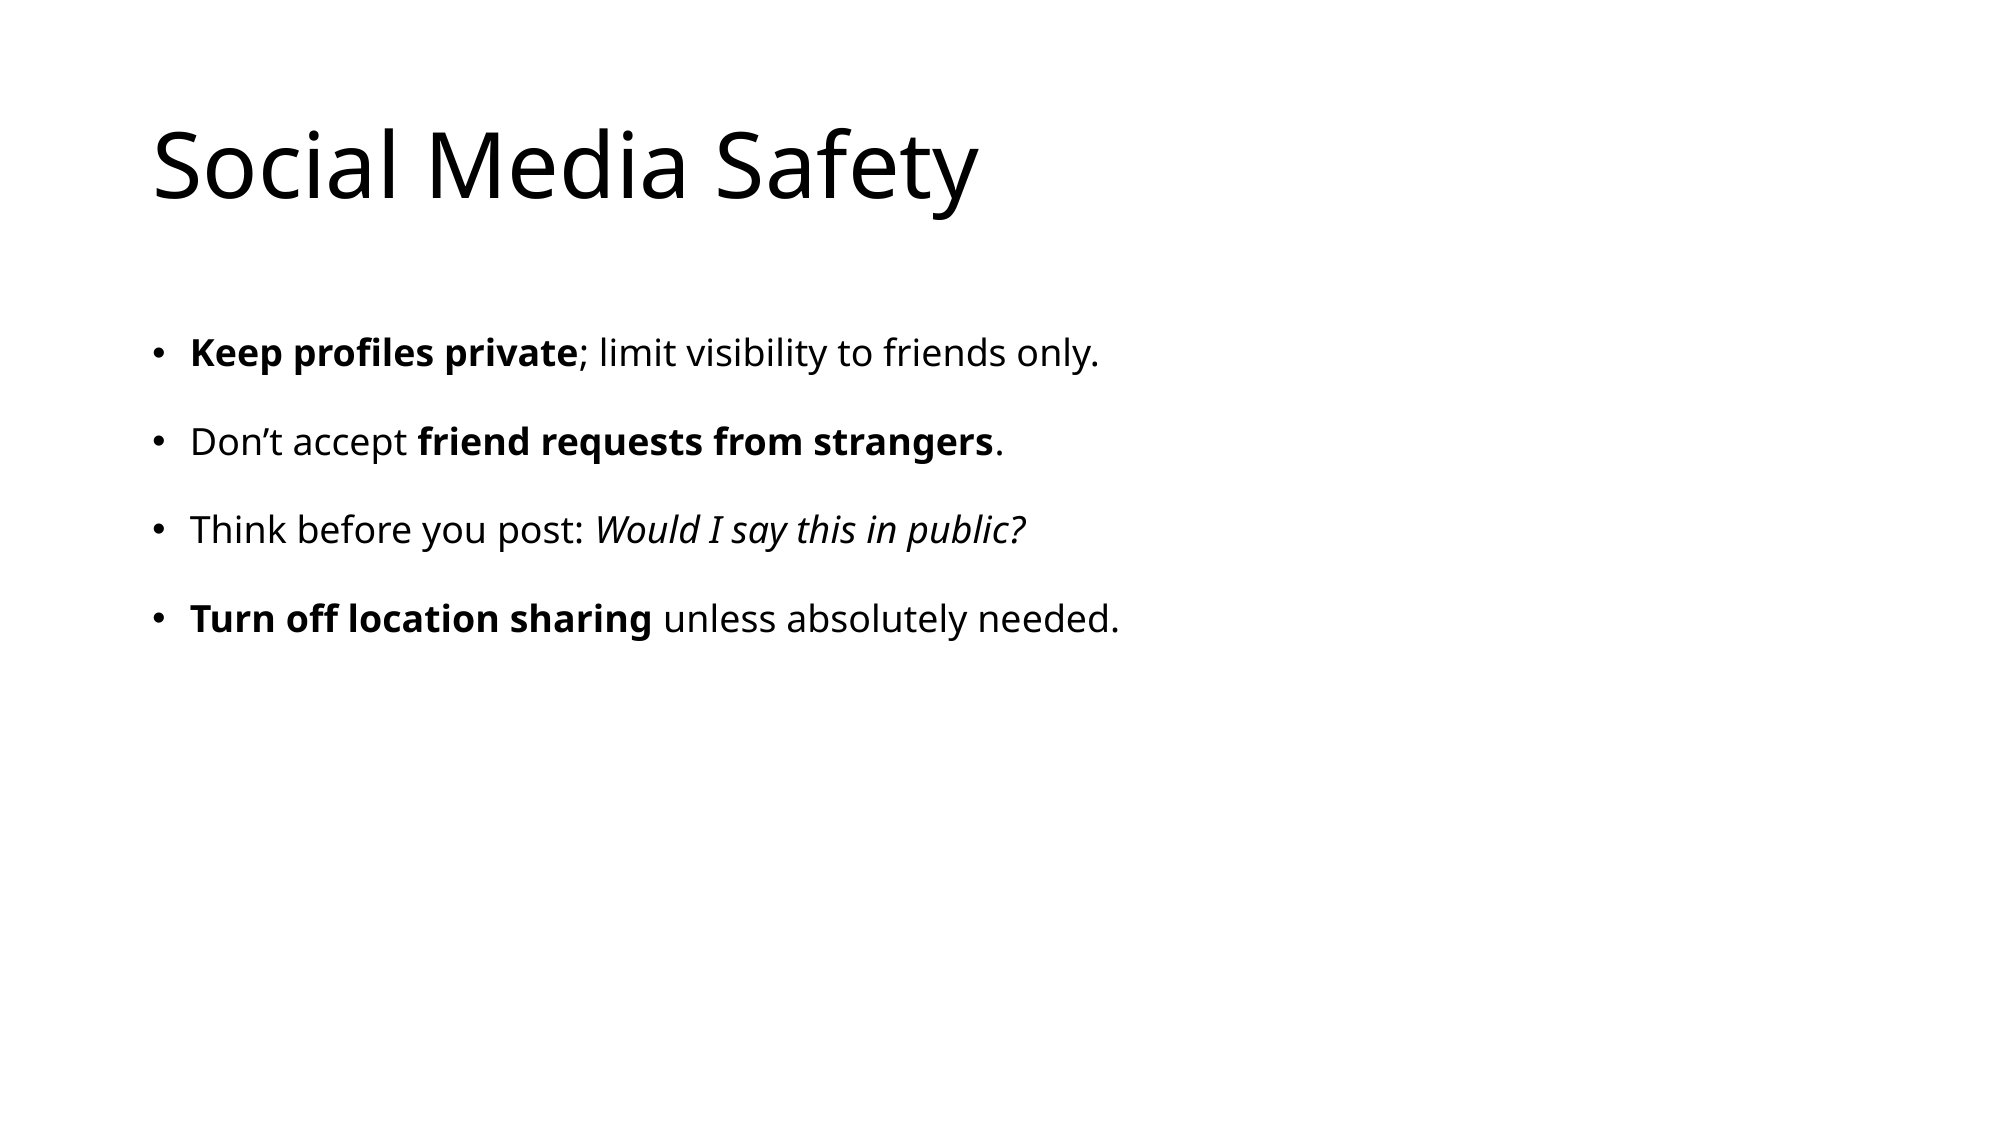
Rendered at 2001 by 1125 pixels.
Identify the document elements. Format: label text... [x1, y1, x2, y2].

list Keep profiles private; limit visibility to friends only. Don’t accept friend requests from strangers. Think before you post: Would I say this in public? Turn off location sharing unless absolutely needed. [137, 299, 1863, 741]
title Social Media Safety [137, 59, 1863, 278]
